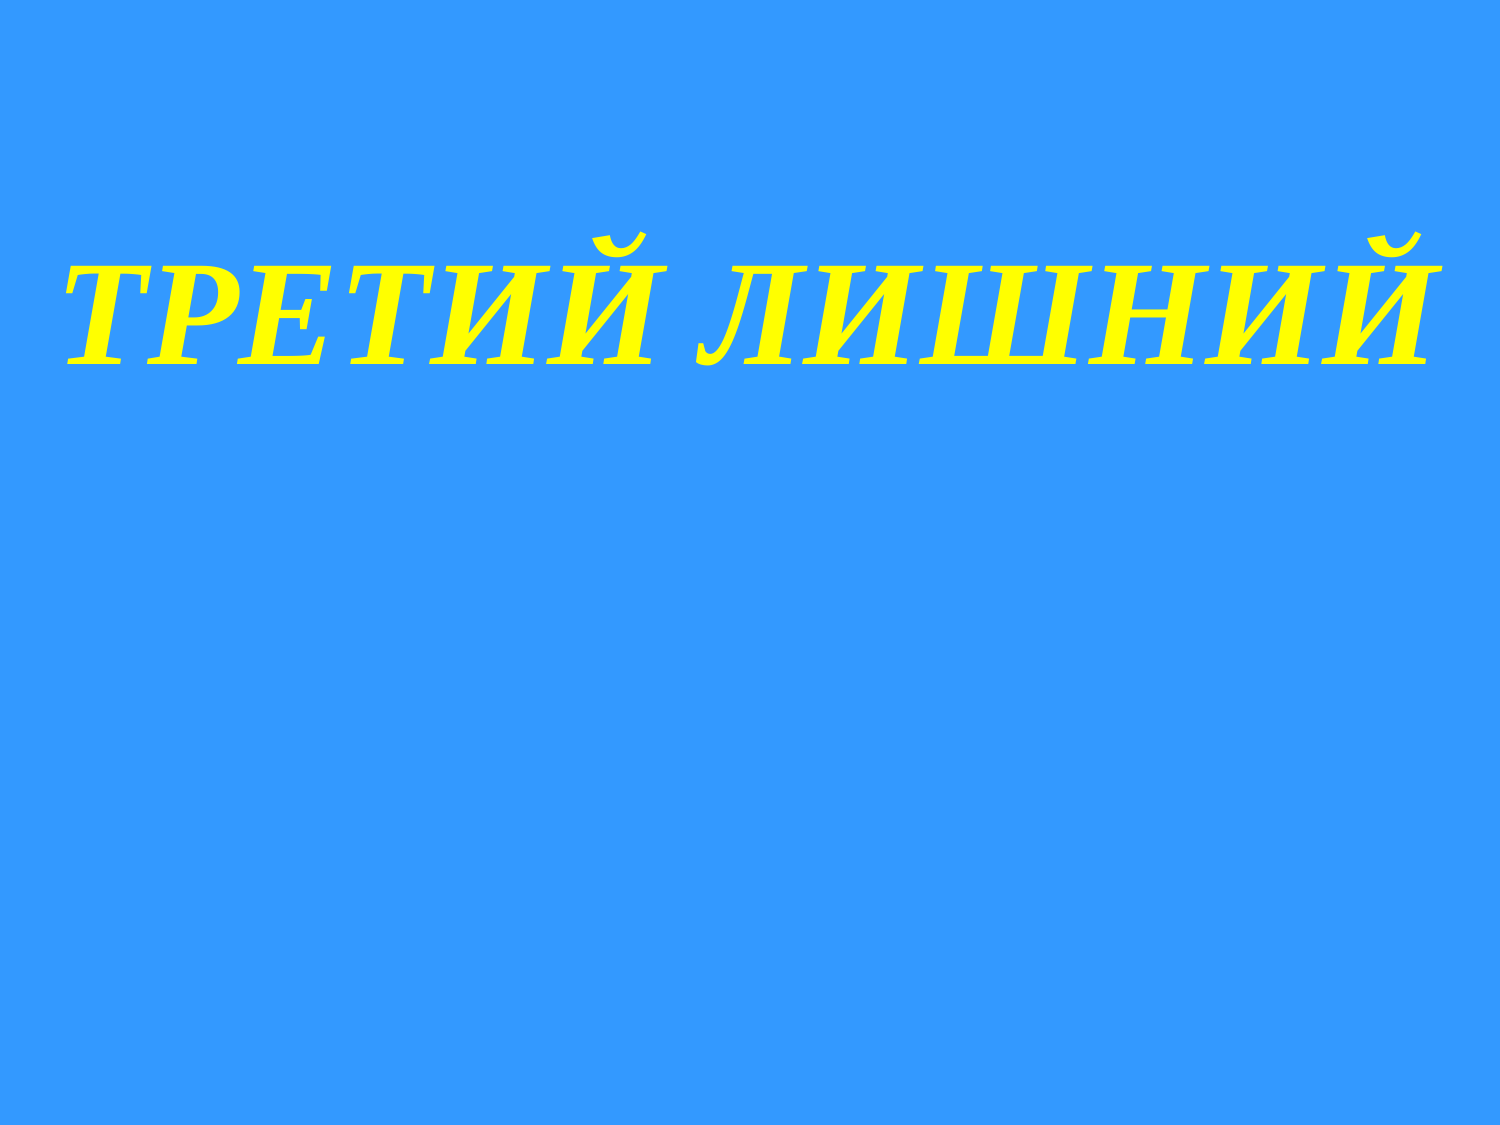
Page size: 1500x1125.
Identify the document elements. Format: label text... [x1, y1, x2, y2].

text_box ТРЕТИЙ ЛИШНИЙ [40, 206, 1456, 402]
